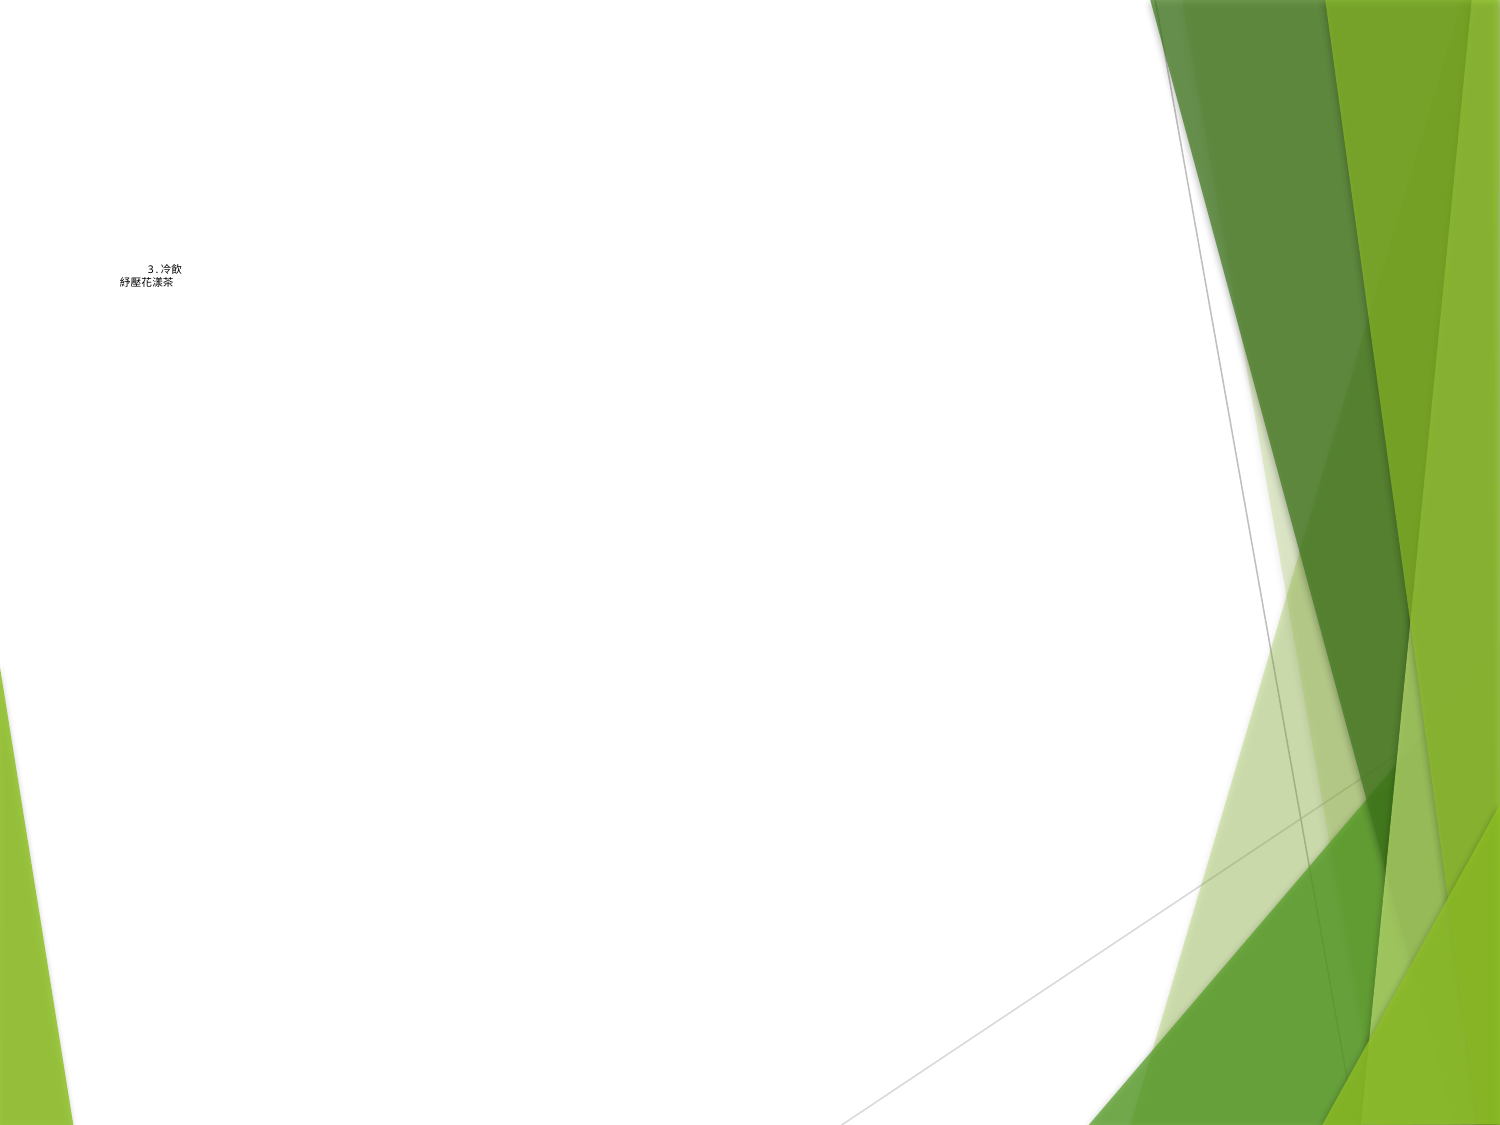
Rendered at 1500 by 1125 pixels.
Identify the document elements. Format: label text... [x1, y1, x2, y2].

title 3.冷飲 紓壓花漾茶 [99, 255, 1142, 317]
